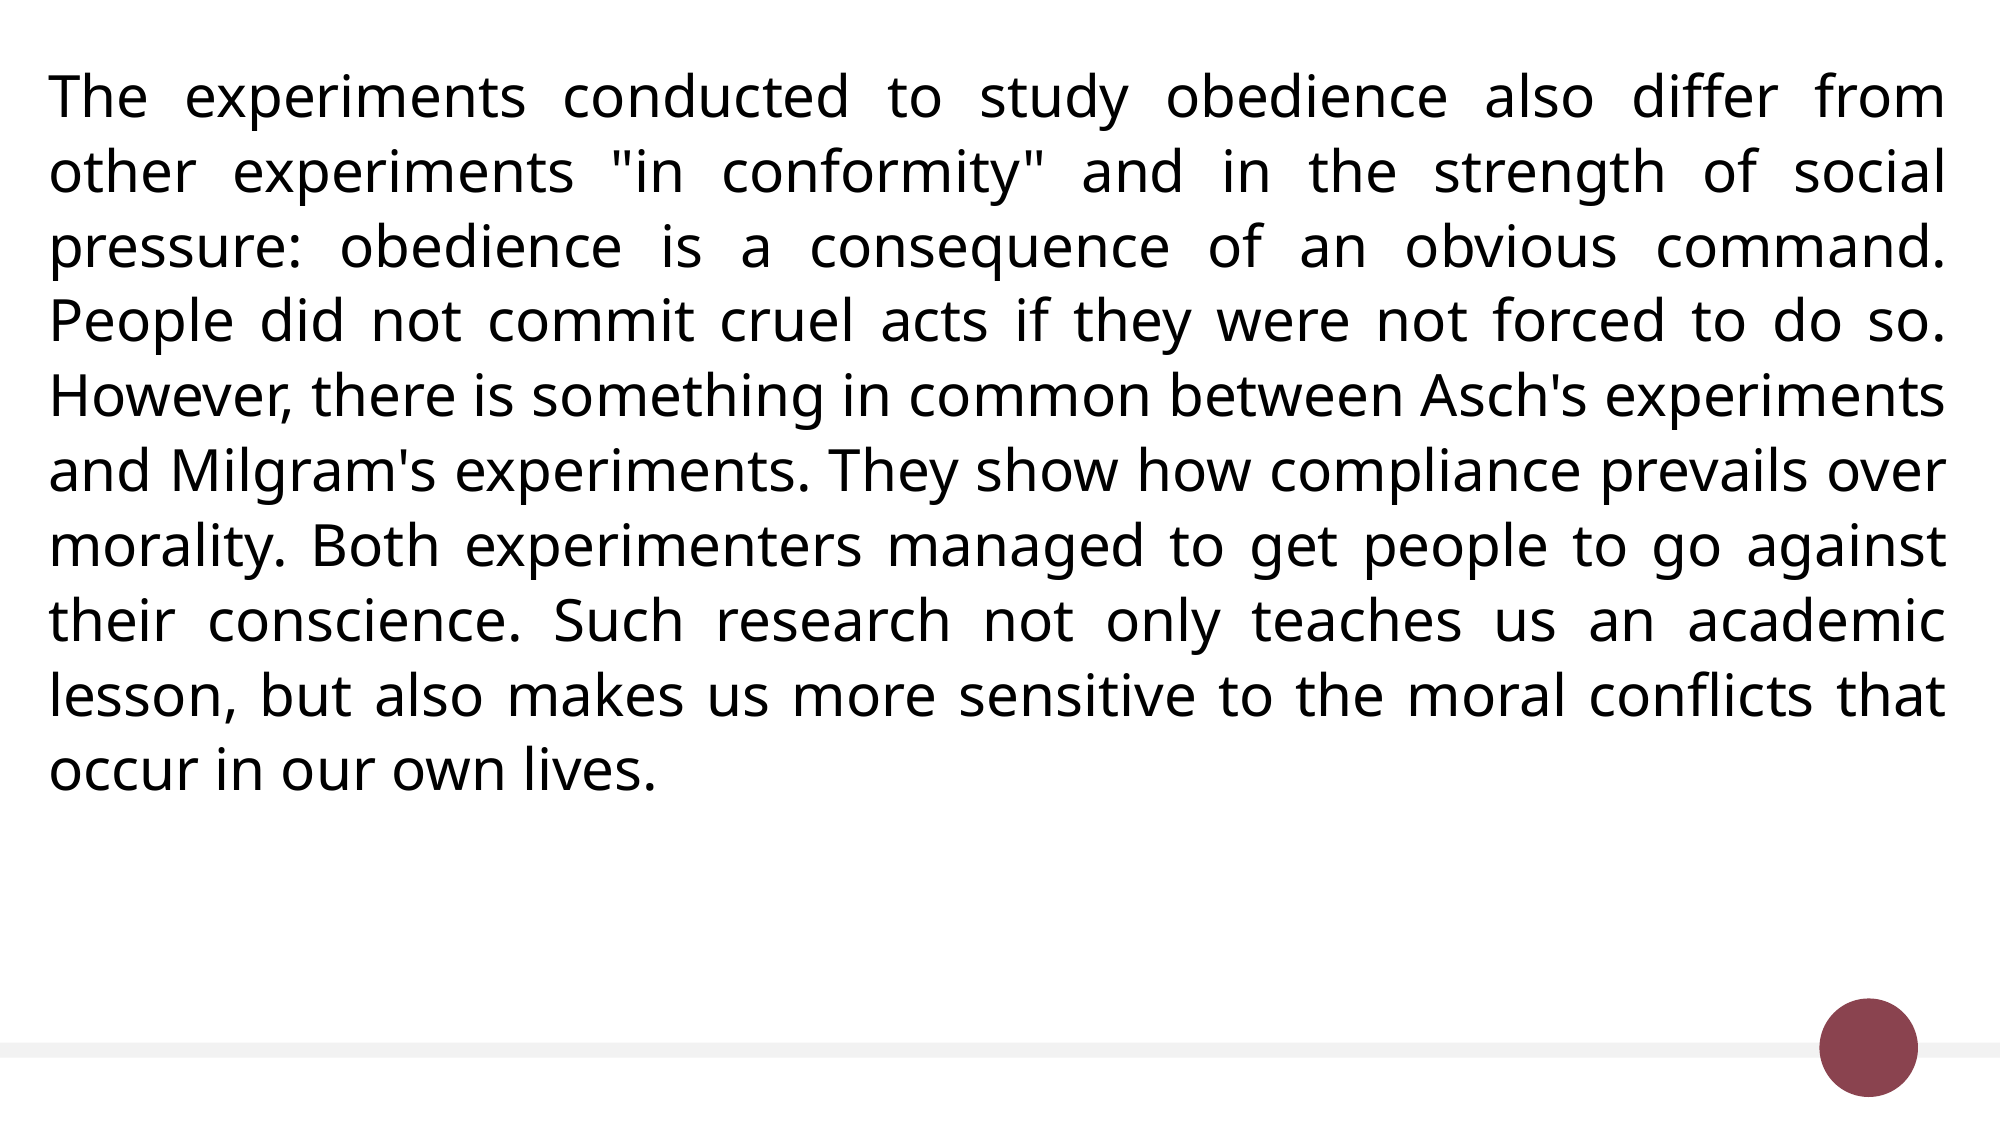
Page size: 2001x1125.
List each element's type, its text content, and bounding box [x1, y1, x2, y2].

text_box The experiments conducted to study obedience also differ from other experiments "in conformity" and in the strength of social pressure: obedience is a consequence of an obvious command. People did not commit cruel acts if they were not forced to do so. However, there is something in common between Asch's experiments and Milgram's experiments. They show how compliance prevails over morality. Both experimenters managed to get people to go against their conscience. Such research not only teaches us an academic lesson, but also makes us more sensitive to the moral conflicts that occur in our own lives. [33, 46, 1963, 810]
